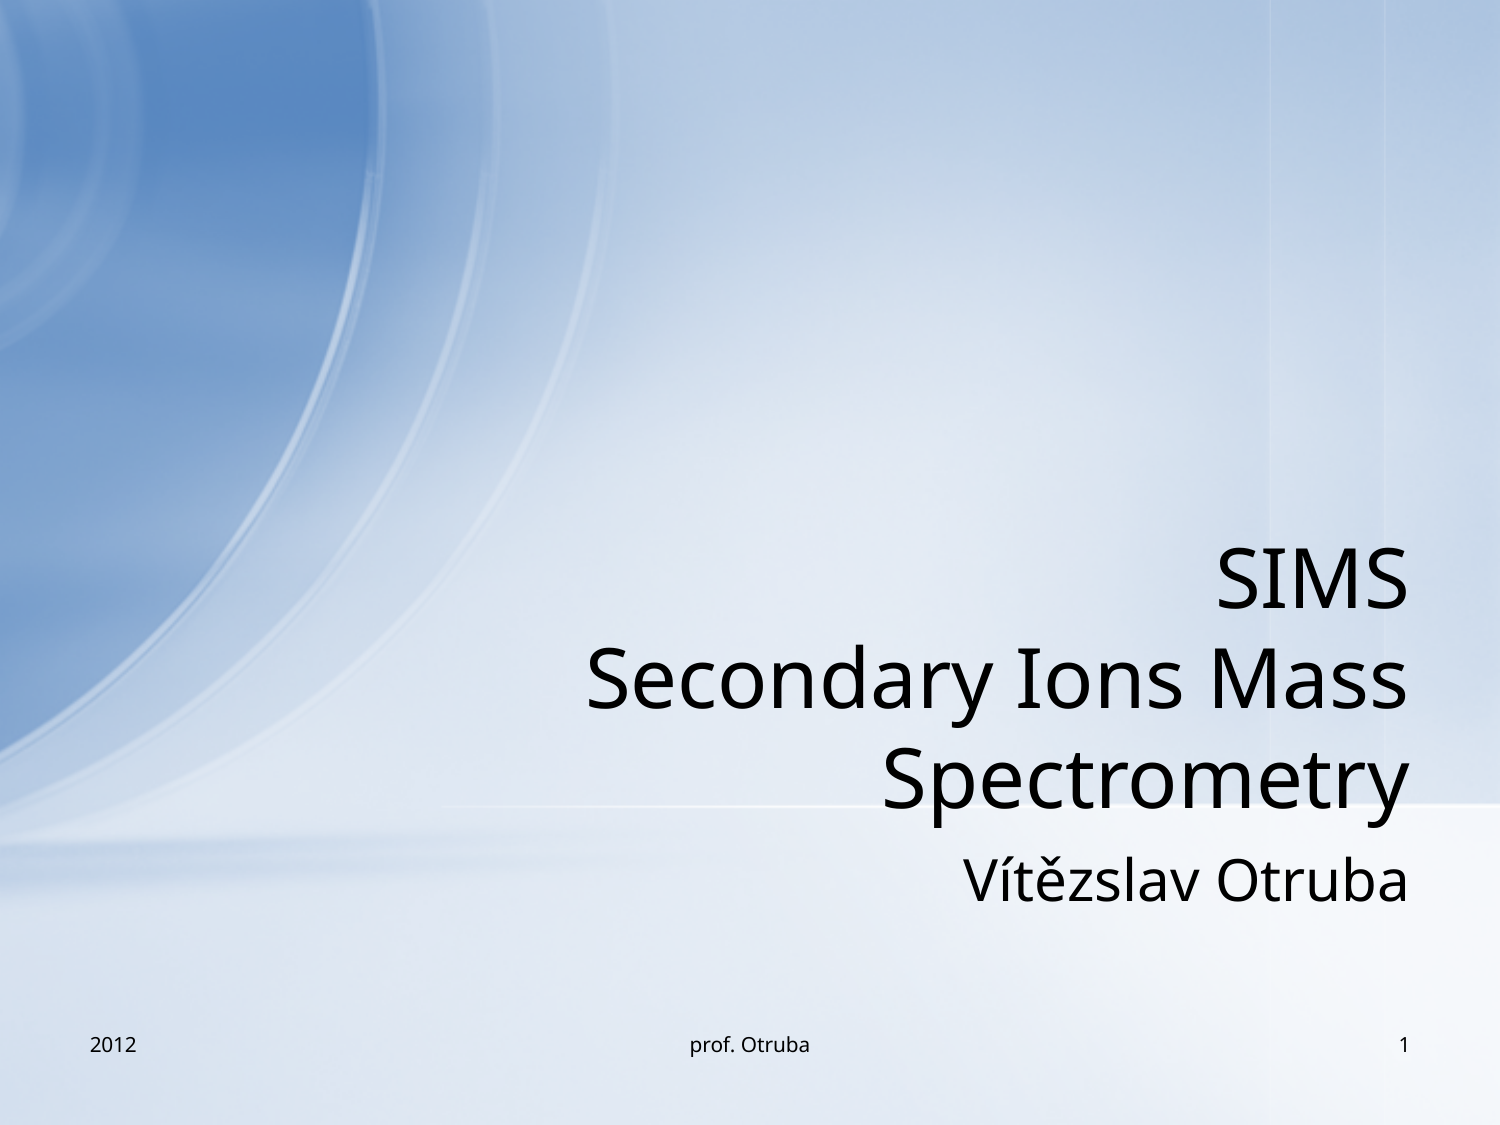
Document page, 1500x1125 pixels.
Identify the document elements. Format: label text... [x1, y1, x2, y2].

title SIMS Secondary Ions Mass Spectrometry [181, 591, 1425, 833]
slide_number 2012 [75, 1024, 425, 1103]
picture [0, 0, 1500, 1125]
slide_number 1 [1074, 1024, 1425, 1103]
subtitle Vítězslav Otruba [408, 835, 1425, 988]
footer prof. Otruba [512, 1024, 988, 1103]
